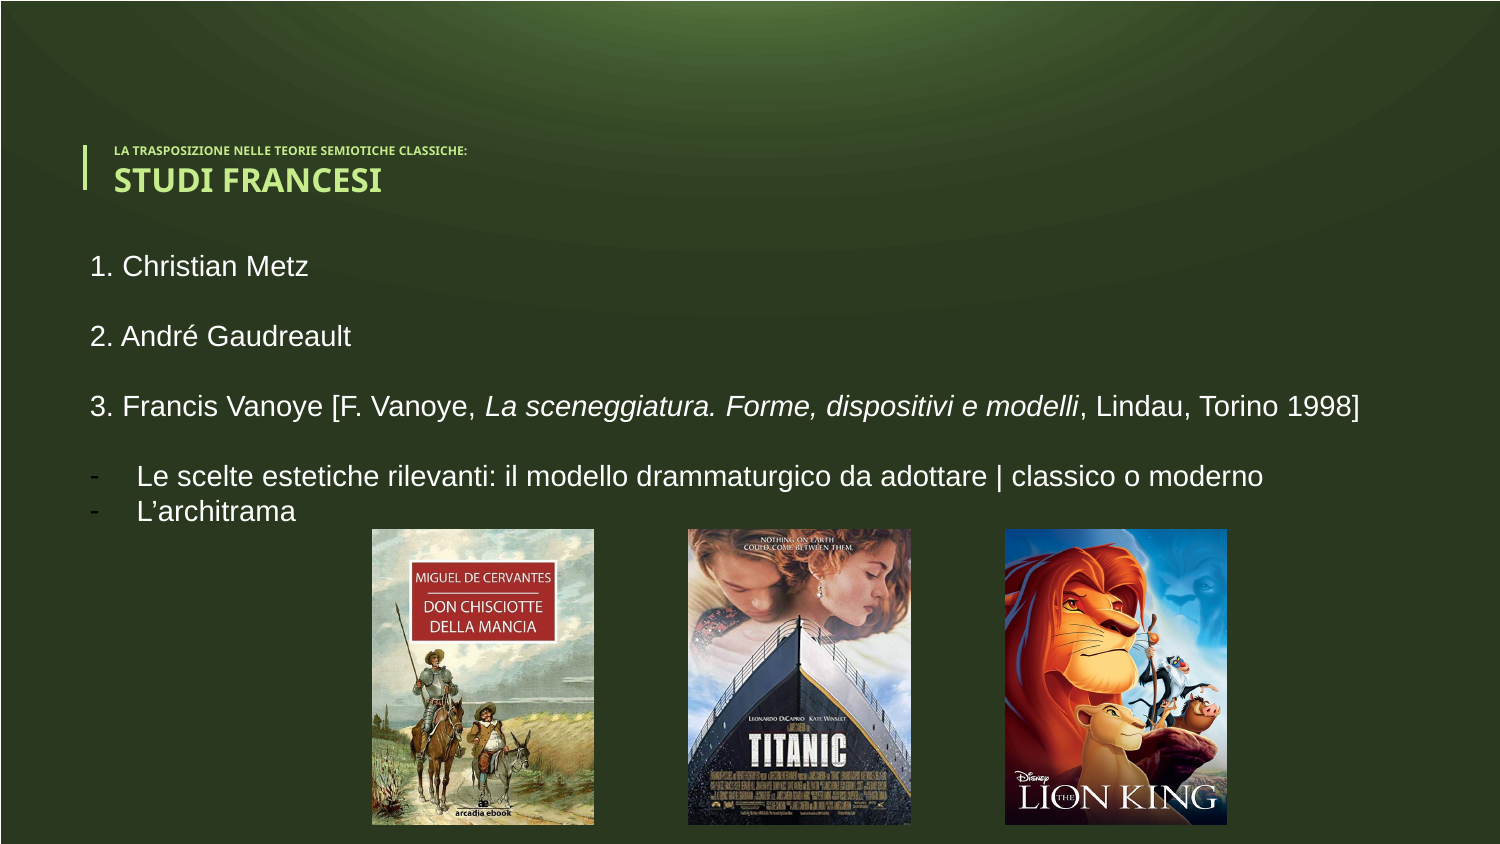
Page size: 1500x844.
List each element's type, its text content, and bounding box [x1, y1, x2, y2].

picture [2, 2, 1500, 844]
title LA TRASPOSIZIONE NELLE TEORIE SEMIOTICHE CLASSICHE: STUDI FRANCESI [98, 120, 1472, 215]
text_box 1. Christian Metz 2. André Gaudreault 3. Francis Vanoye [F. Vanoye, La sceneggiatura. Forme, dispositivi e modelli, Lindau, Torino 1998] Le scelte estetiche rilevanti: il modello drammaturgico da adottare | classico o moderno L’architrama [74, 240, 1425, 535]
